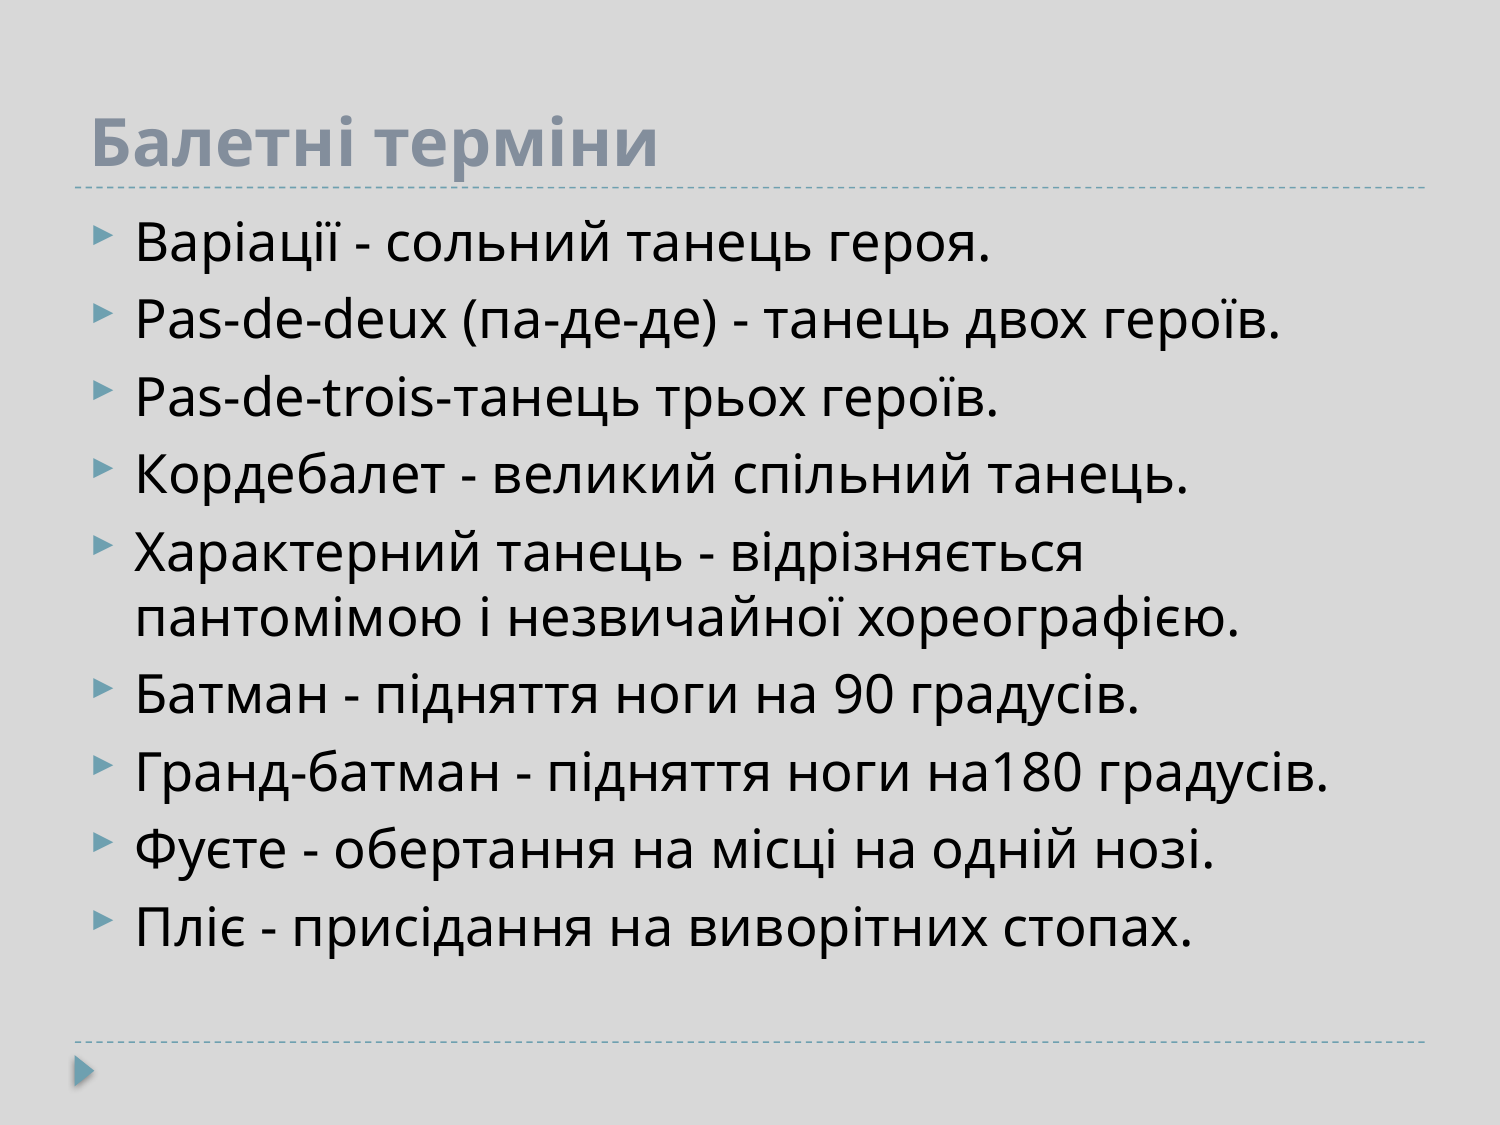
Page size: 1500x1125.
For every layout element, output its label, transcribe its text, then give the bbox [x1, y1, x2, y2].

title Балетні терміни [75, 24, 1425, 188]
list Варіації - сольний танець героя. Pas-de-deux (па-де-де) - танець двох героїв. Pas-de-trois-танець трьох героїв. Кордебалет - великий спільний танець. Характерний танець - відрізняється пантомімою і незвичайної хореографією. Батман - підняття ноги на 90 градусів. Гранд-батман - підняття ноги на180 градусів. Фуєте - обертання на місці на одній нозі. Пліє - присідання на виворітних стопах. [75, 200, 1425, 1010]
